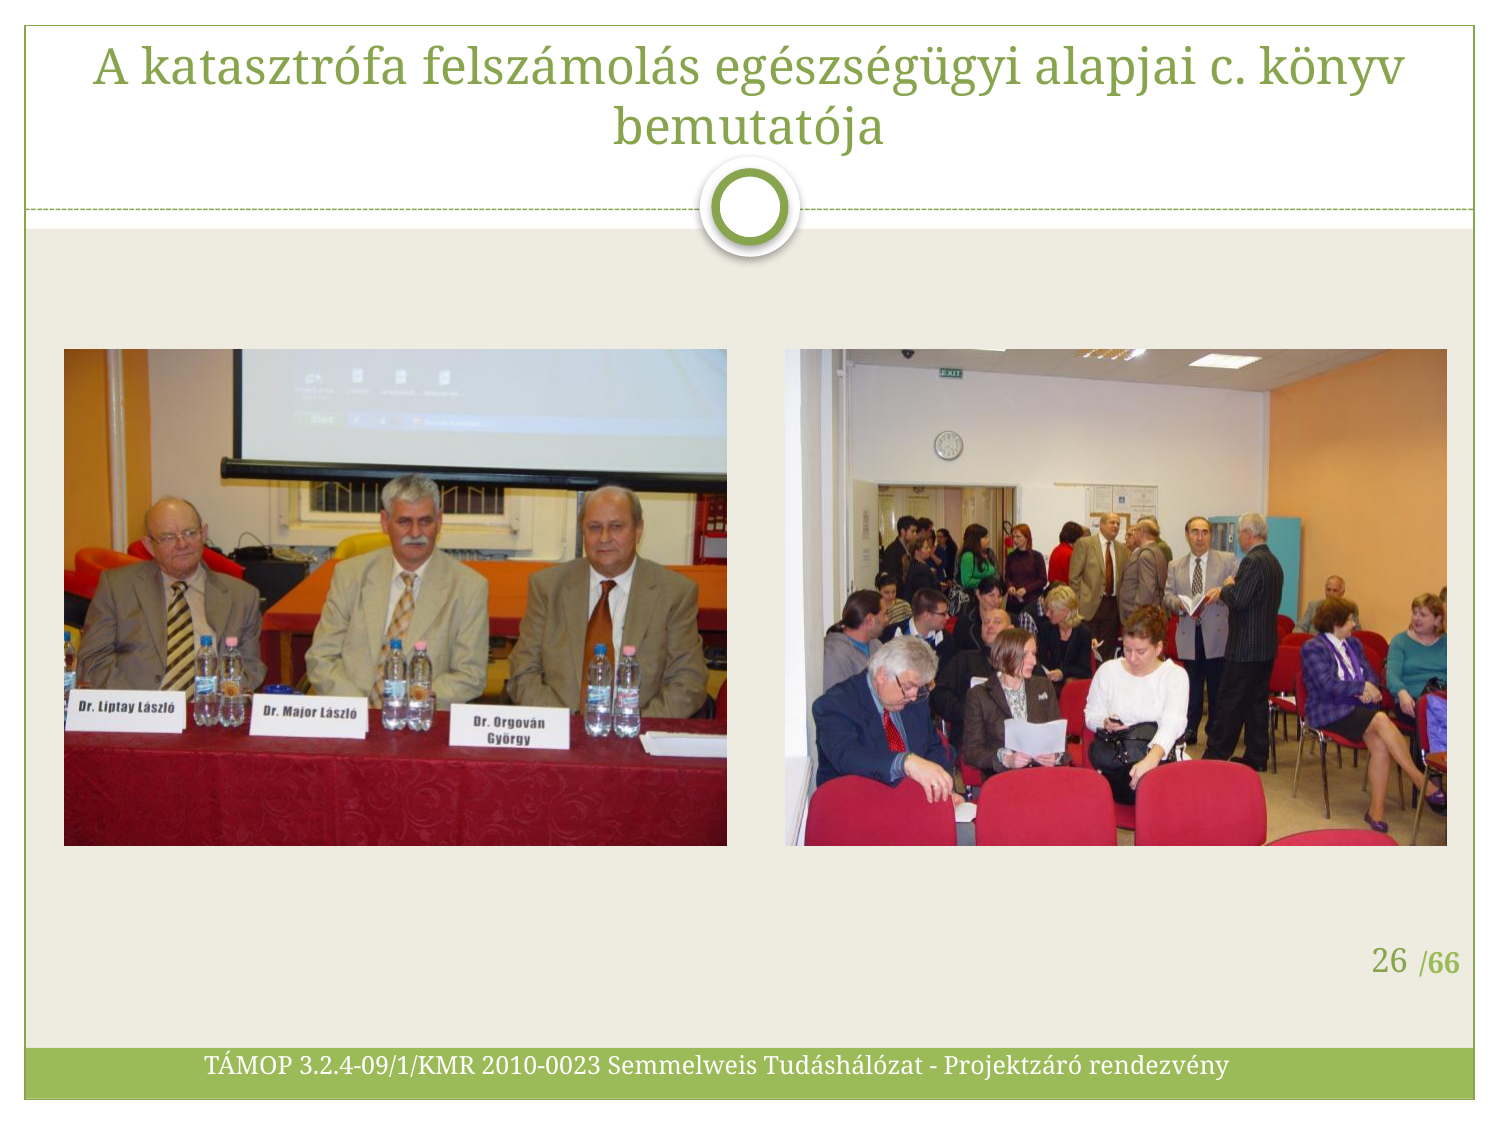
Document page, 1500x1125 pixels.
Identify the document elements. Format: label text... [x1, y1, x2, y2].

slide_number 26 [1352, 925, 1428, 999]
picture [785, 349, 1448, 847]
footer TÁMOP 3.2.4-09/1/KMR 2010-0023 Semmelweis Tudáshálózat - Projektzáró rendezvény [189, 1042, 1500, 1103]
picture [64, 349, 727, 847]
title A katasztrófa felszámolás egészségügyi alapjai c. könyv bemutatója [49, 37, 1450, 162]
